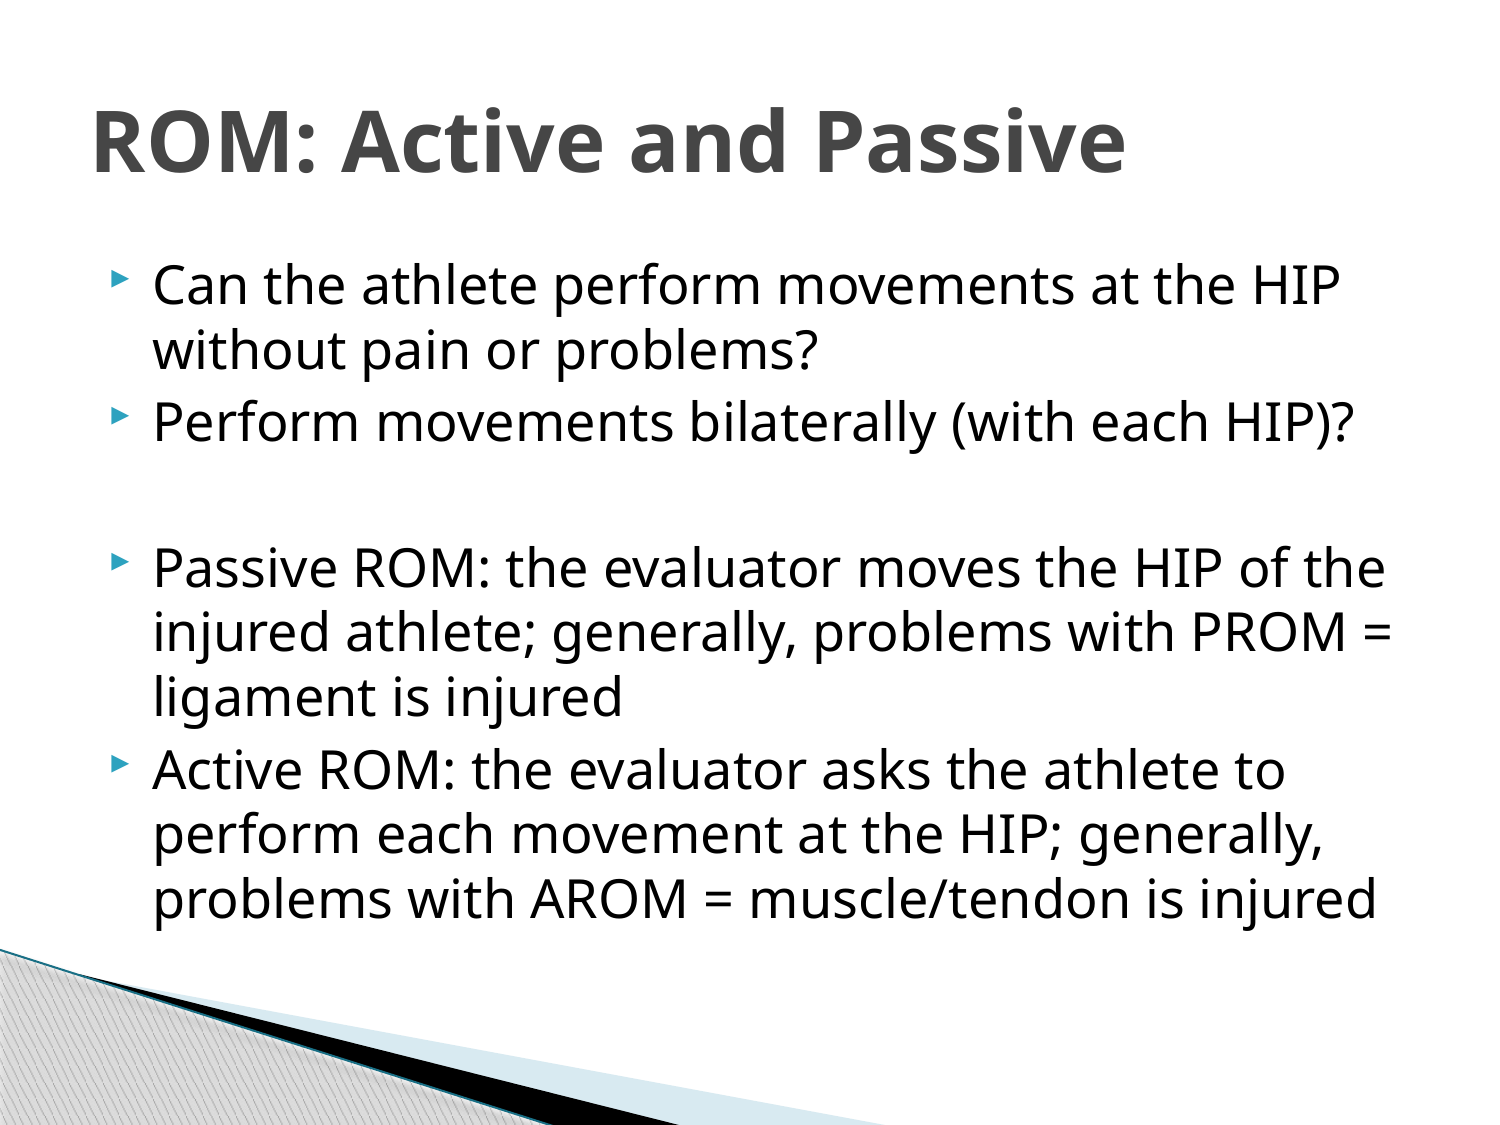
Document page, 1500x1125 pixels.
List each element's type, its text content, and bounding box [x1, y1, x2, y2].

title ROM: Active and Passive [75, 45, 1425, 233]
list Can the athlete perform movements at the HIP without pain or problems? Perform movements bilaterally (with each HIP)? Passive ROM: the evaluator moves the HIP of the injured athlete; generally, problems with PROM = ligament is injured Active ROM: the evaluator asks the athlete to perform each movement at the HIP; generally, problems with AROM = muscle/tendon is injured [75, 243, 1425, 986]
